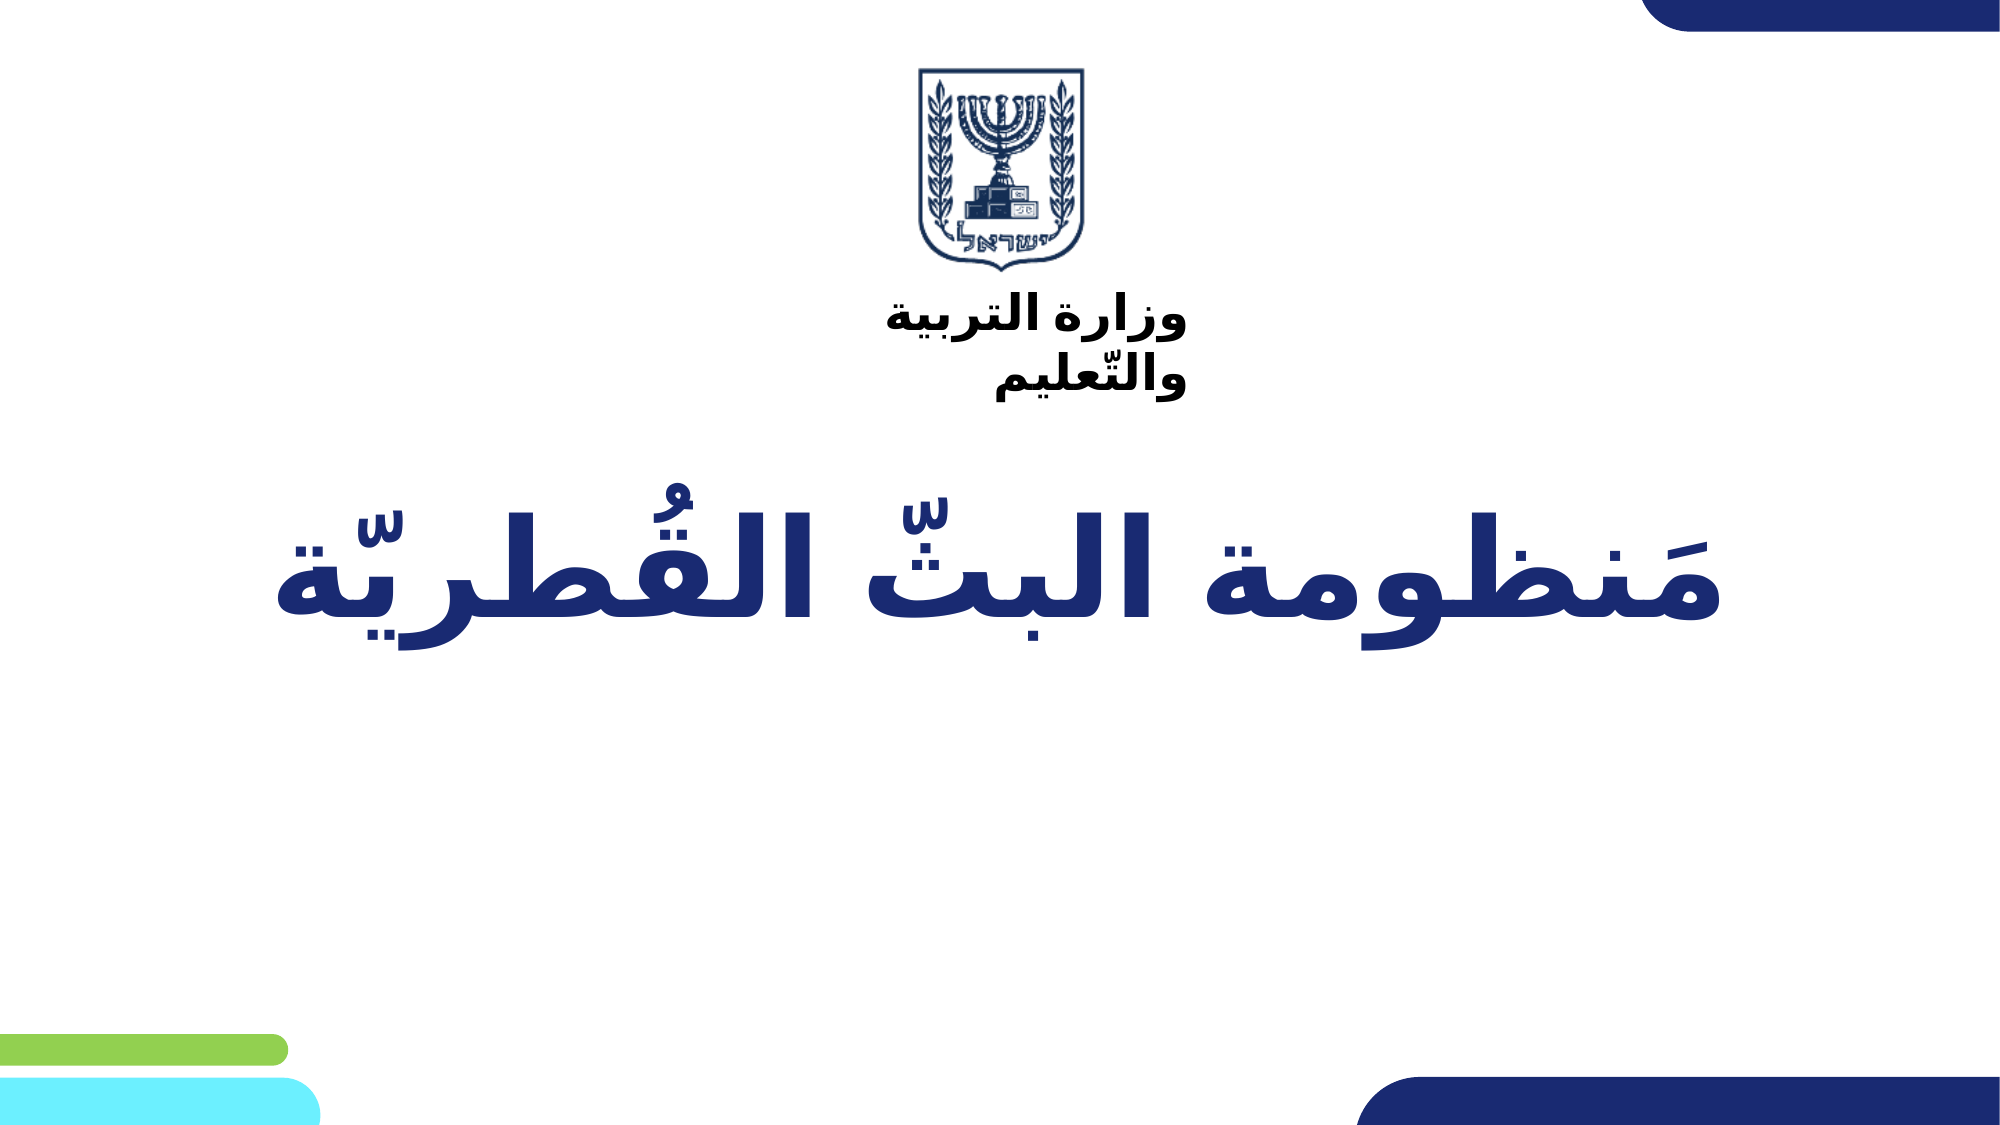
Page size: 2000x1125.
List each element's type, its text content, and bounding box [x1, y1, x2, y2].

picture [893, 60, 1107, 273]
title مَنظومة البثّ القُطريّة [150, 441, 1850, 683]
text_box وزارة التربية والتّعليم [812, 273, 1205, 408]
